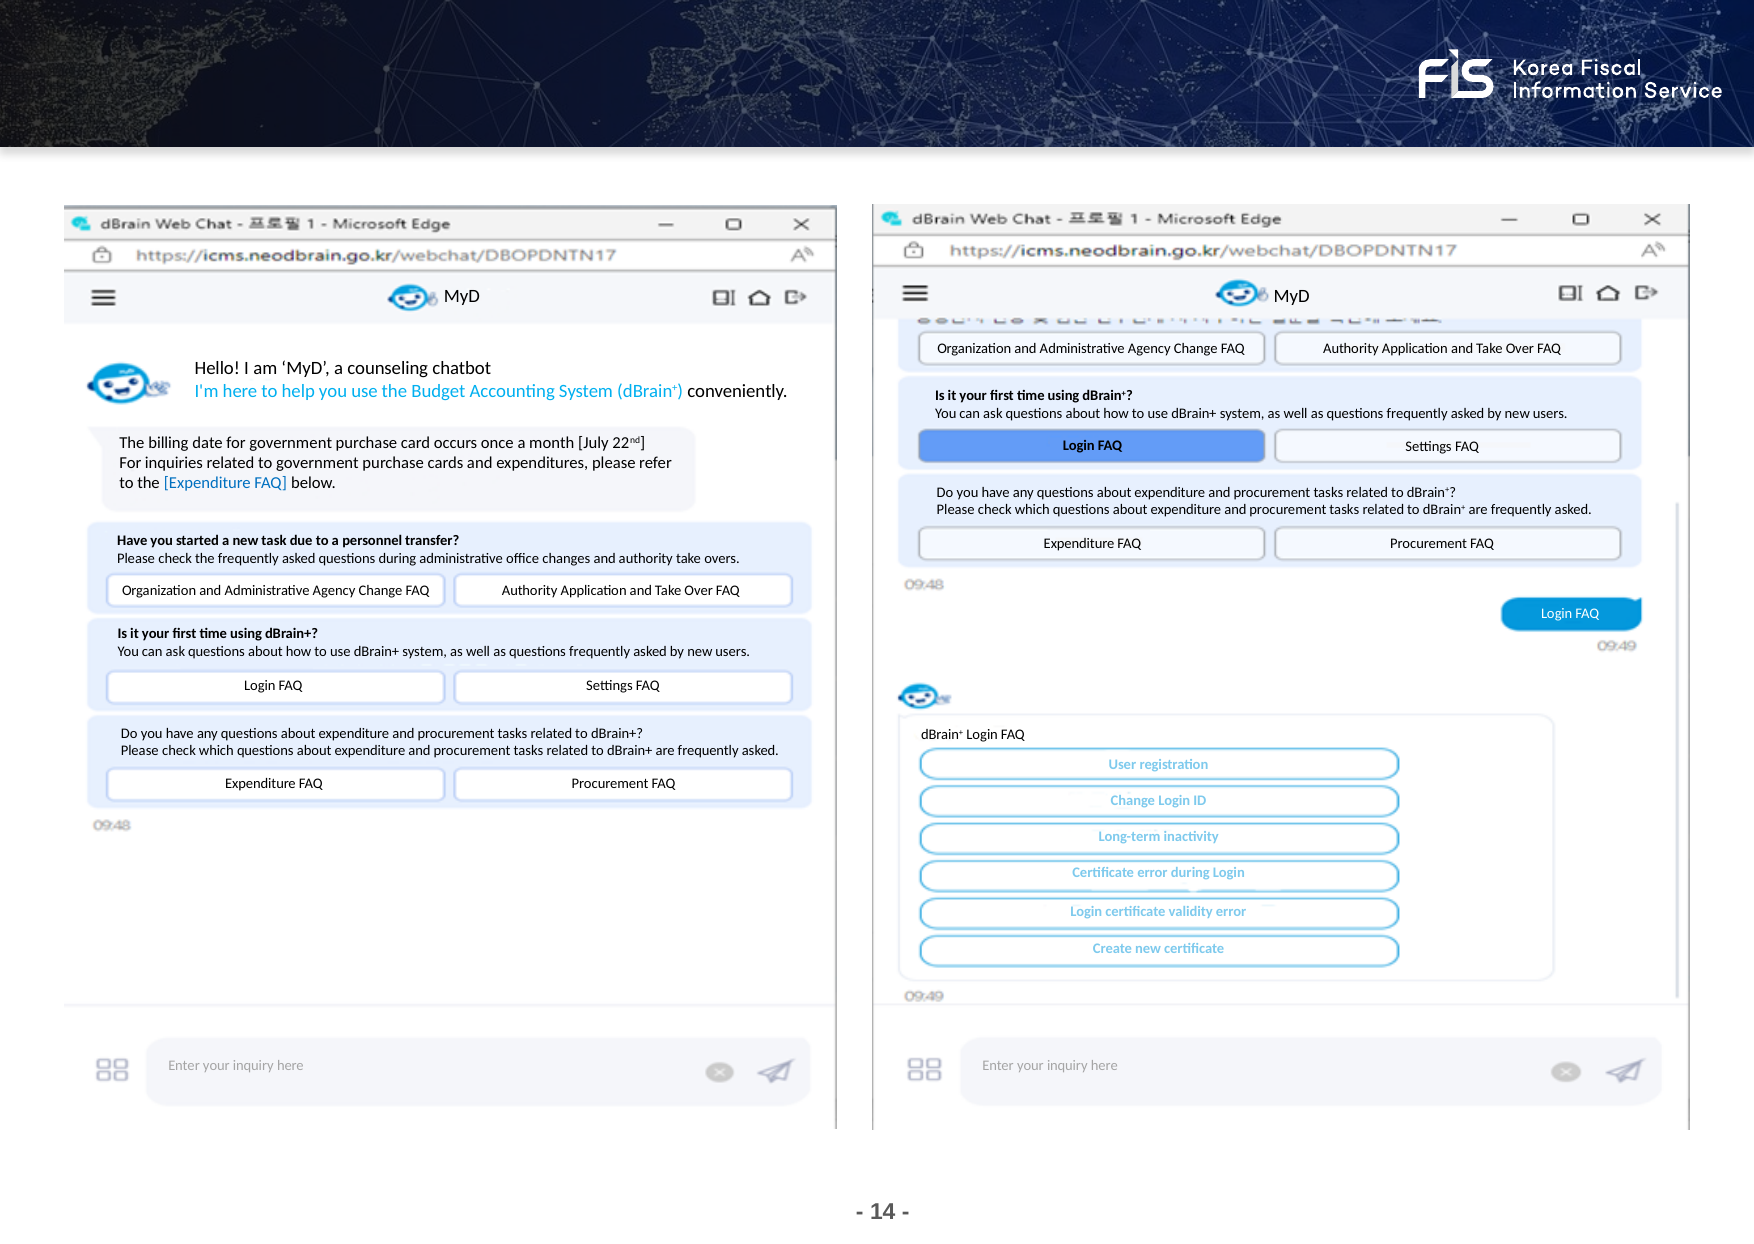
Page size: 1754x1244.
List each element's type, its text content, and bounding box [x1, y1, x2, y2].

text_box Appendix 2. The Use of Chatbot [34, 39, 1550, 115]
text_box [64, 204, 1691, 1130]
text_box - 14 - [685, 1176, 1081, 1244]
